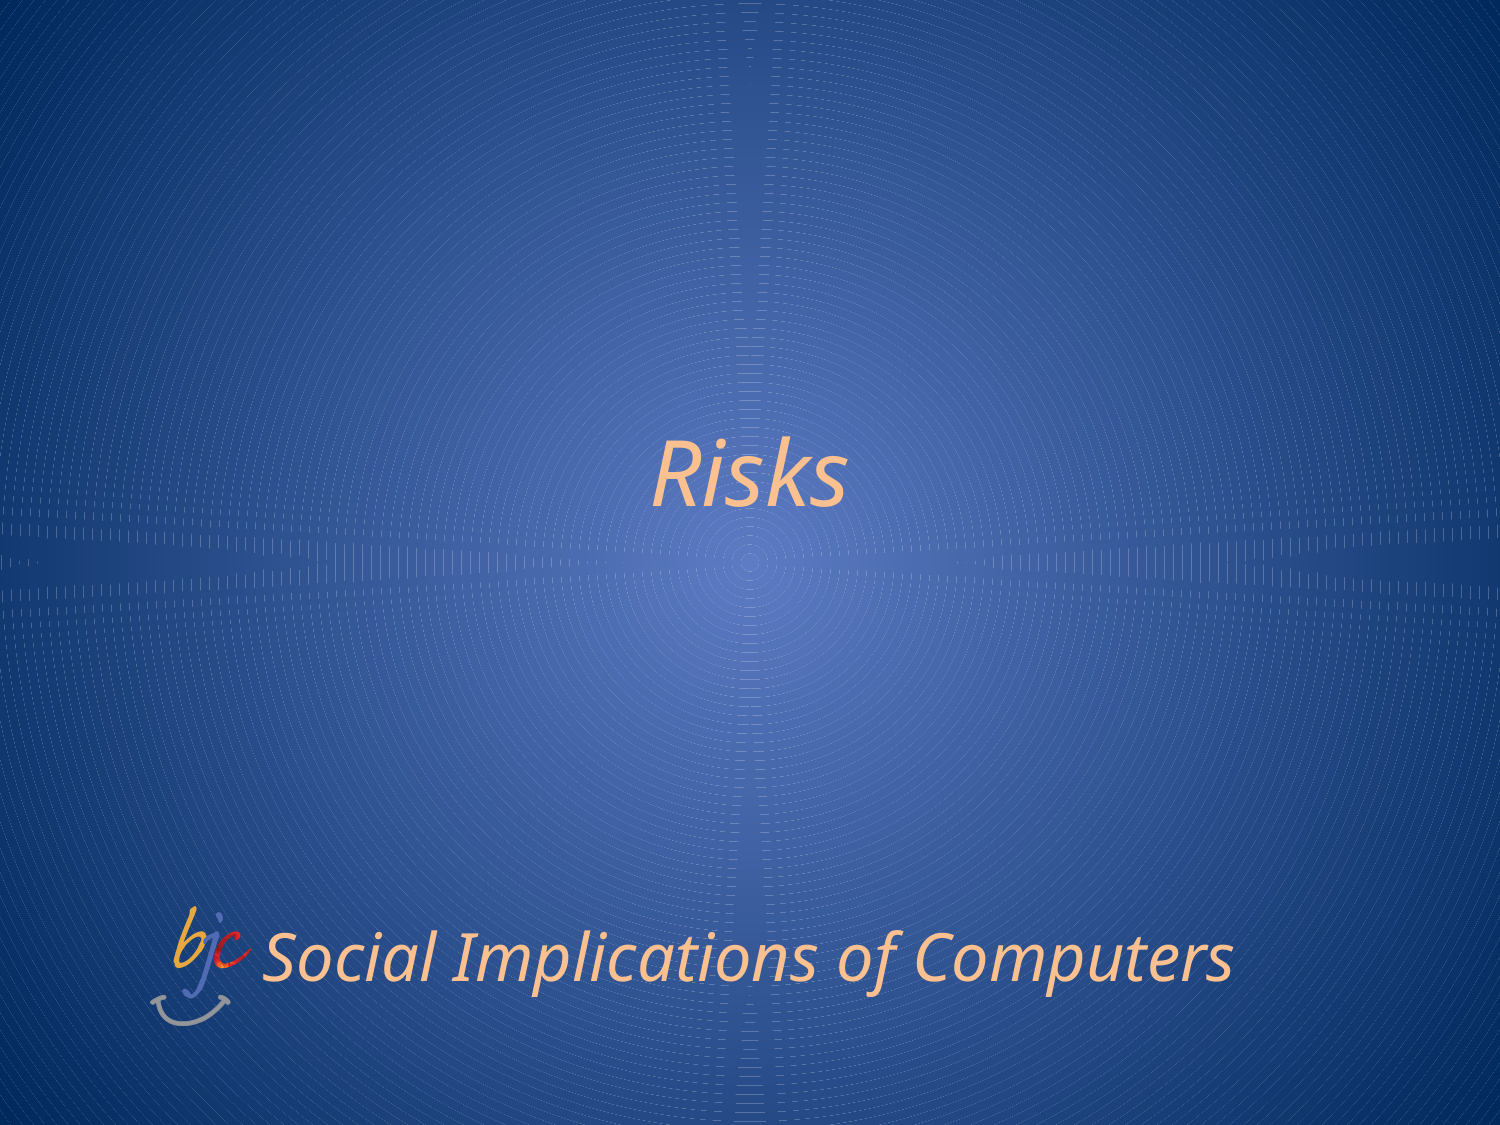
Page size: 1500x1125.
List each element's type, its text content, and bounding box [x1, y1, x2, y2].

title Risks [112, 349, 1388, 591]
subtitle Social Implications of Computers [252, 906, 1275, 1023]
picture [150, 906, 251, 1026]
